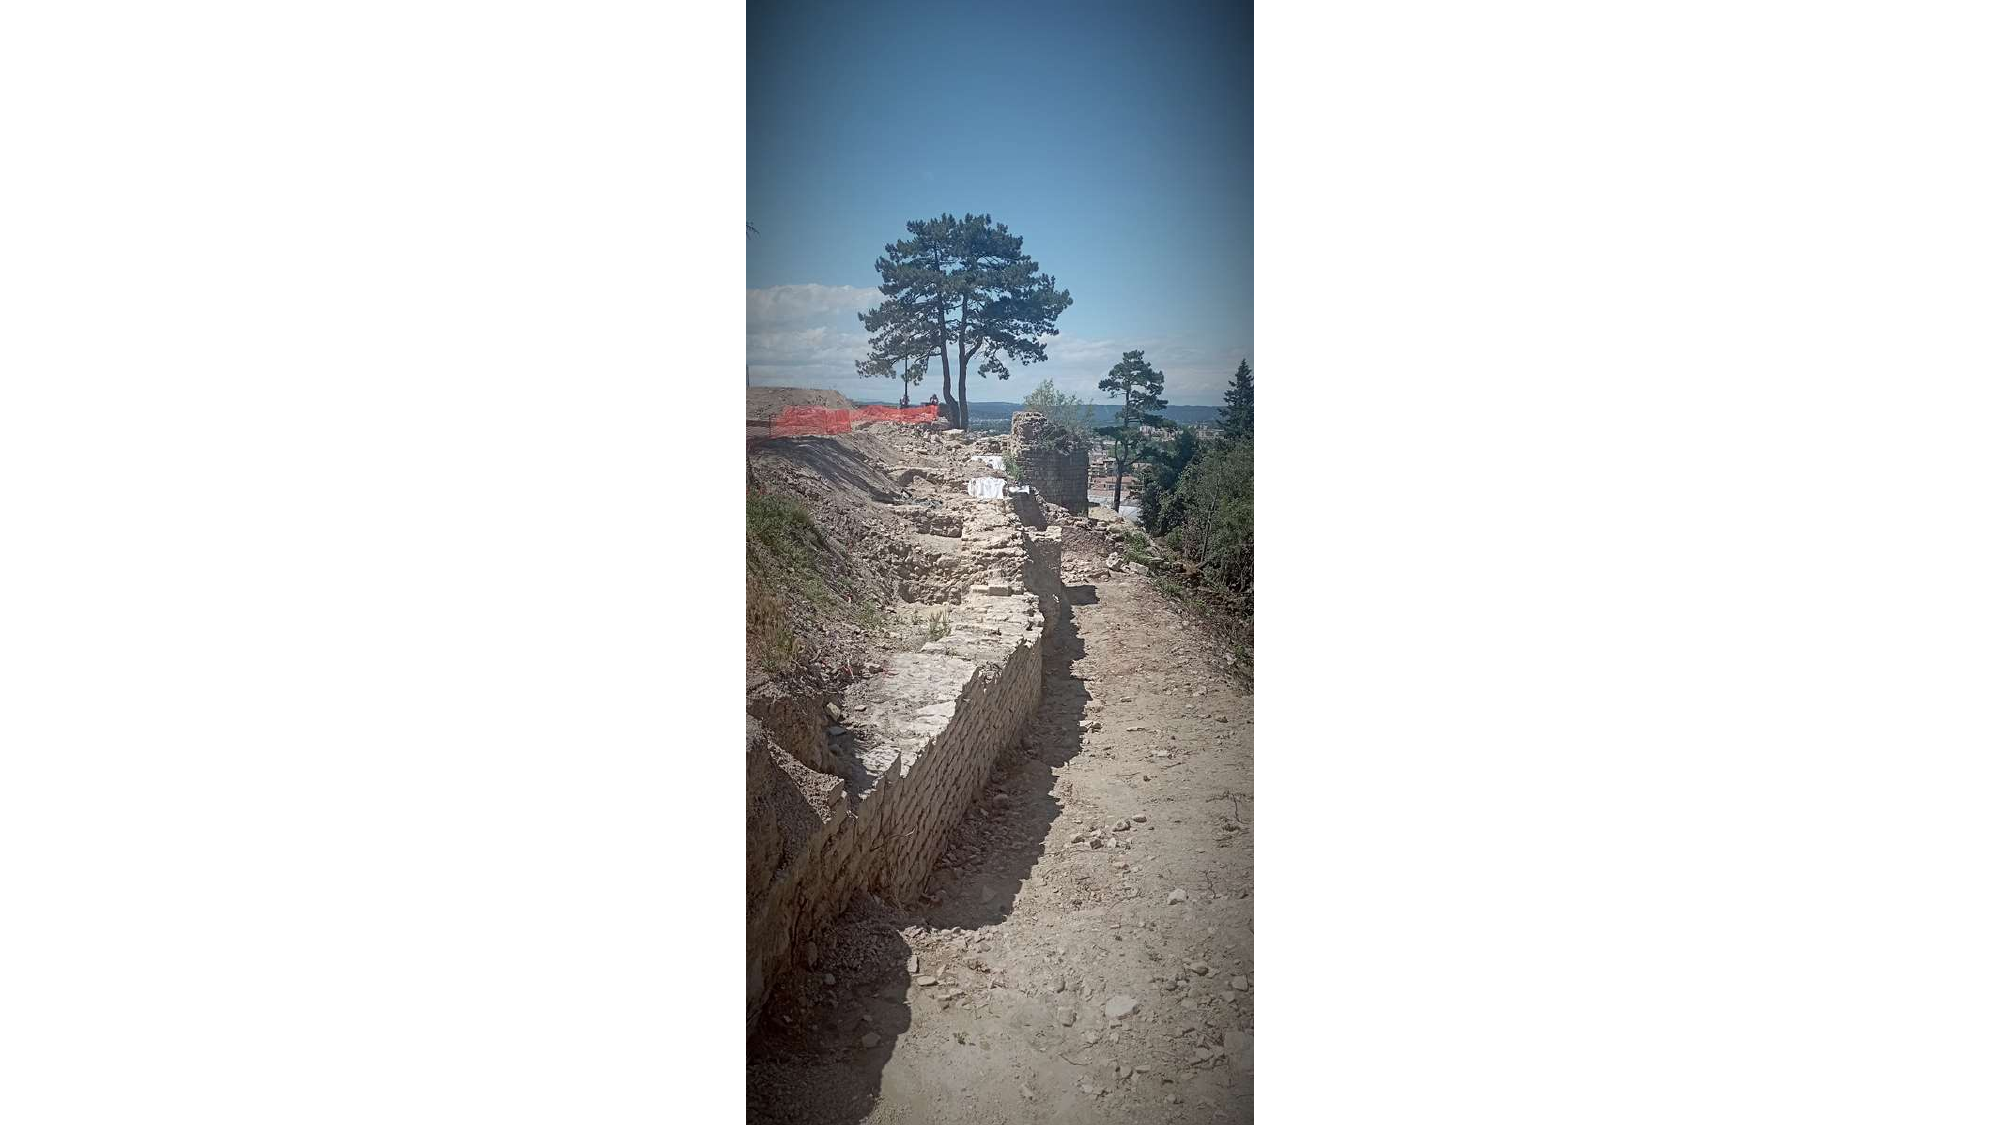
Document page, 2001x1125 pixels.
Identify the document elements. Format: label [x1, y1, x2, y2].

picture [746, 0, 1254, 1125]
